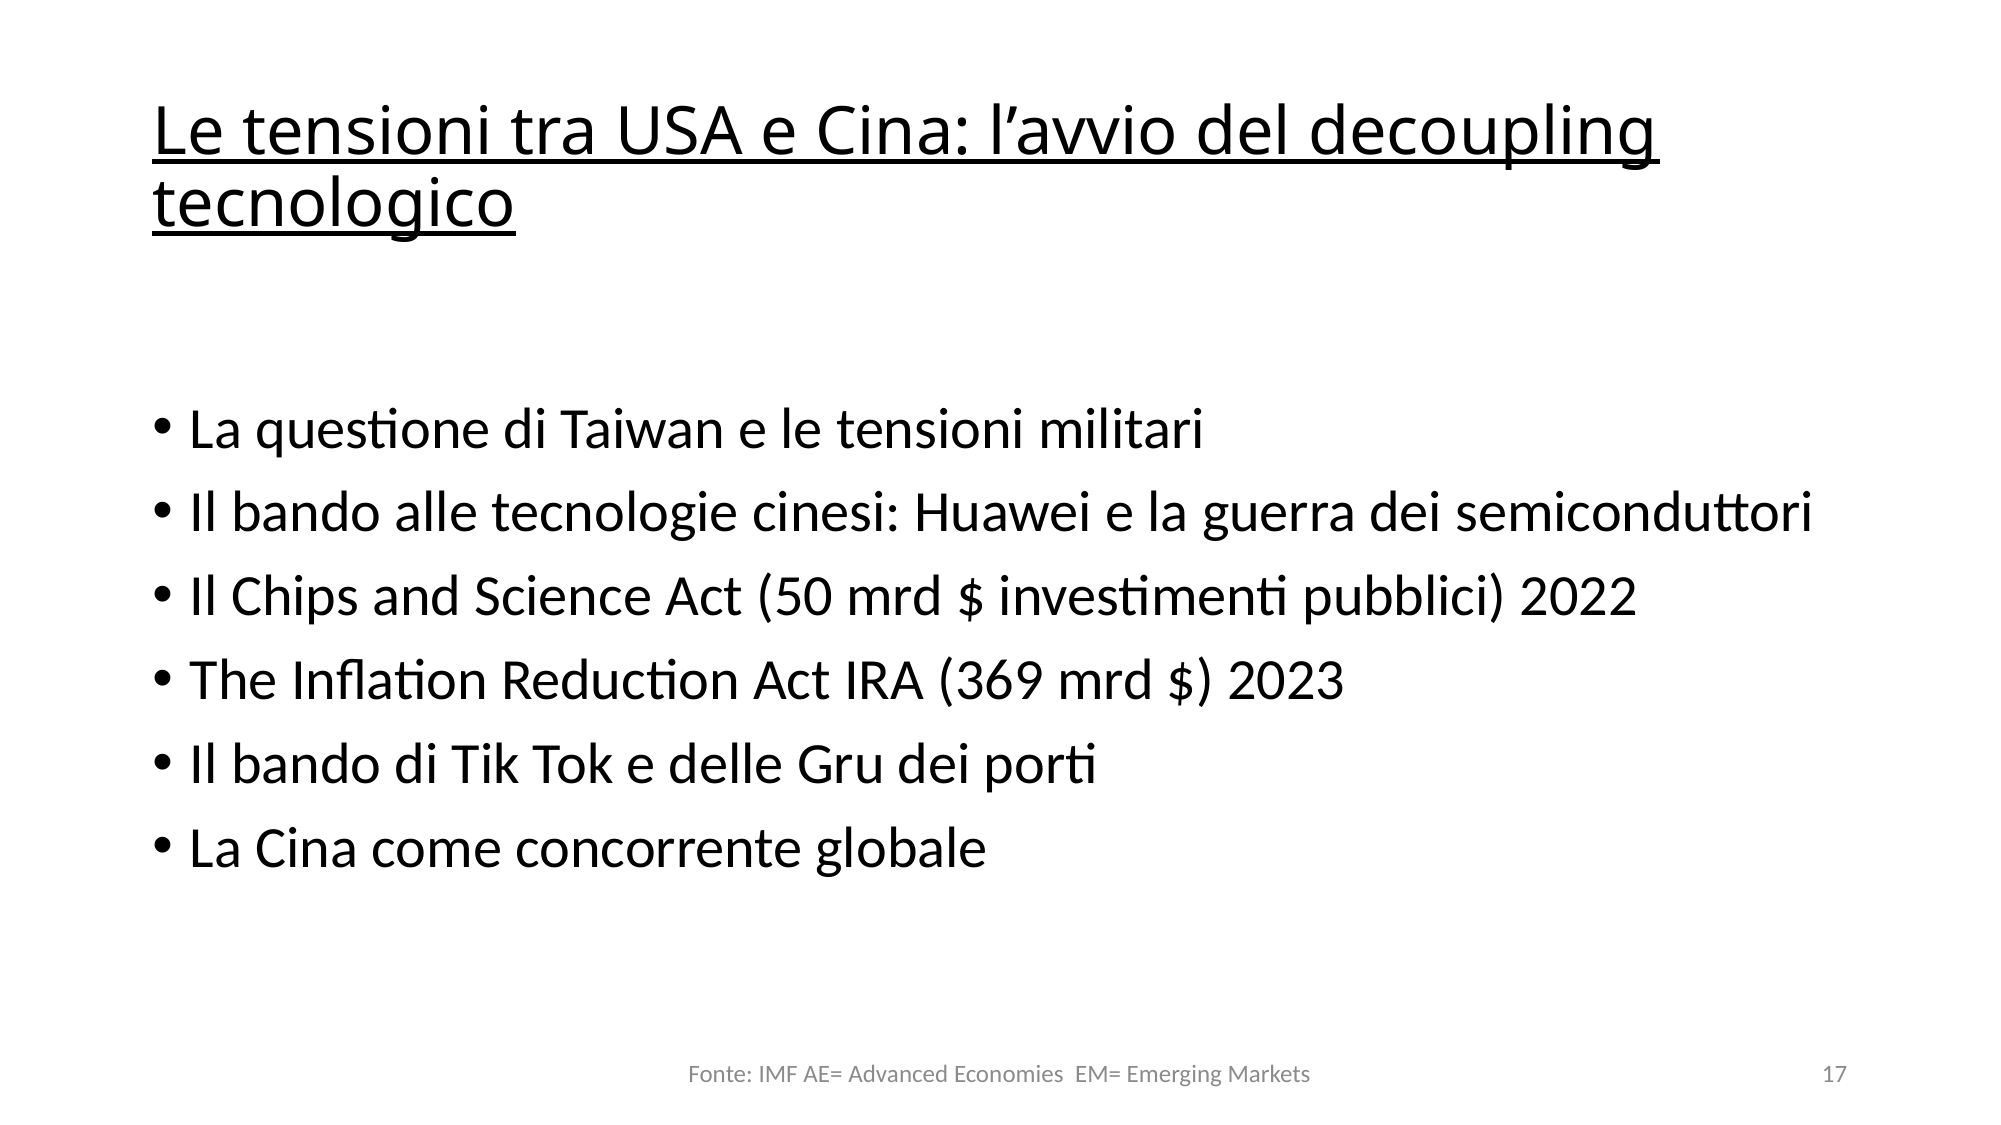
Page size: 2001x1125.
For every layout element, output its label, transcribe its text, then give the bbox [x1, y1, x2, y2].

list La questione di Taiwan e le tensioni militari Il bando alle tecnologie cinesi: Huawei e la guerra dei semiconduttori Il Chips and Science Act (50 mrd $ investimenti pubblici) 2022 The Inflation Reduction Act IRA (369 mrd $) 2023 Il bando di Tik Tok e delle Gru dei porti La Cina come concorrente globale [137, 299, 1863, 1014]
footer Fonte: IMF AE= Advanced Economies EM= Emerging Markets [662, 1042, 1338, 1103]
title Le tensioni tra USA e Cina: l’avvio del decoupling tecnologico [137, 59, 1863, 278]
slide_number 17 [1412, 1042, 1863, 1103]
